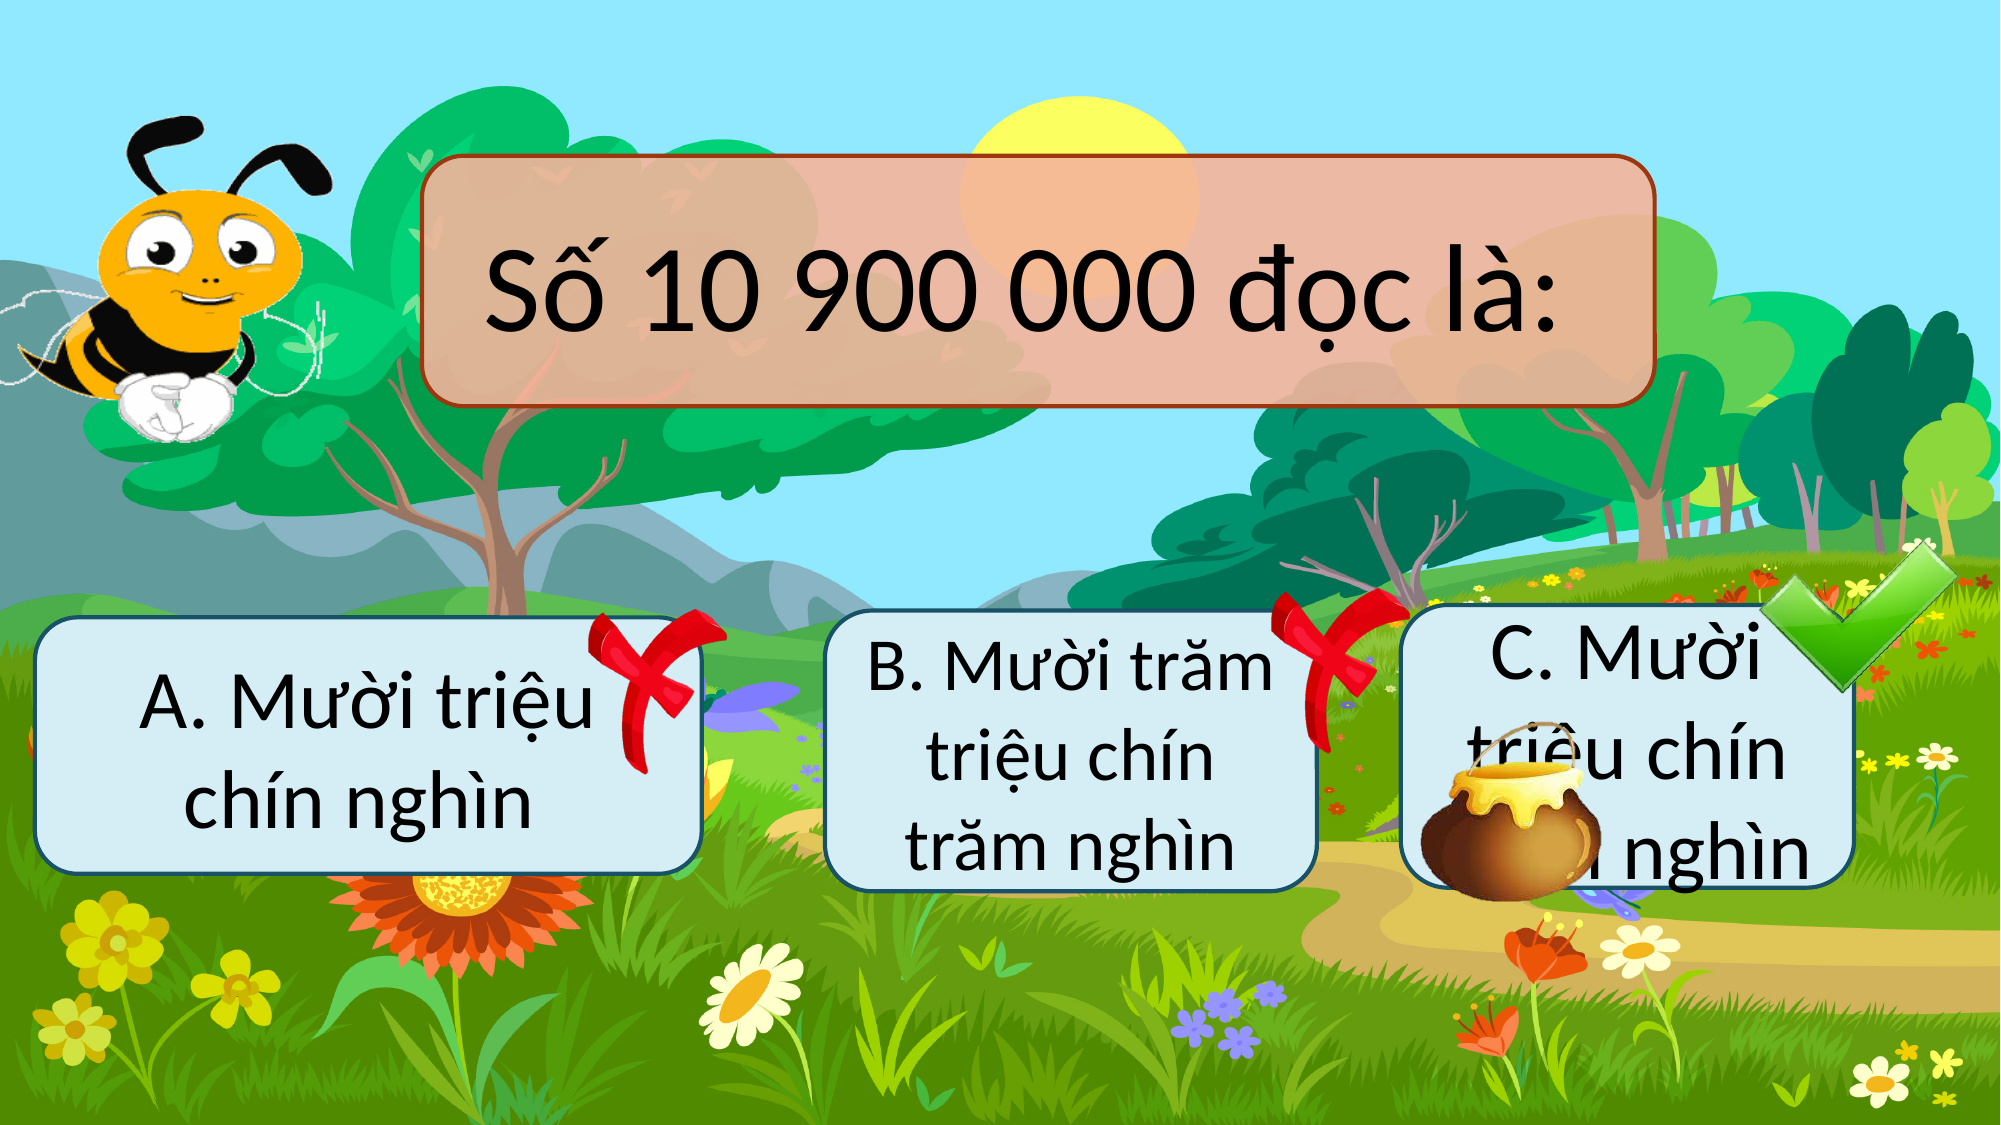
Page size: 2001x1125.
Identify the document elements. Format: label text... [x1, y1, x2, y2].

text_box [150, 8, 1850, 167]
text_box B. Mười trăm triệu chín trăm nghìn [822, 608, 1319, 894]
text_box Số 10 900 000 đọc là: [419, 153, 1657, 409]
text_box C. Mười triệu chín trăm nghìn [1461, 602, 1857, 890]
picture [0, 0, 2001, 1125]
text_box A. Mười triệu chín nghìn [32, 615, 704, 876]
